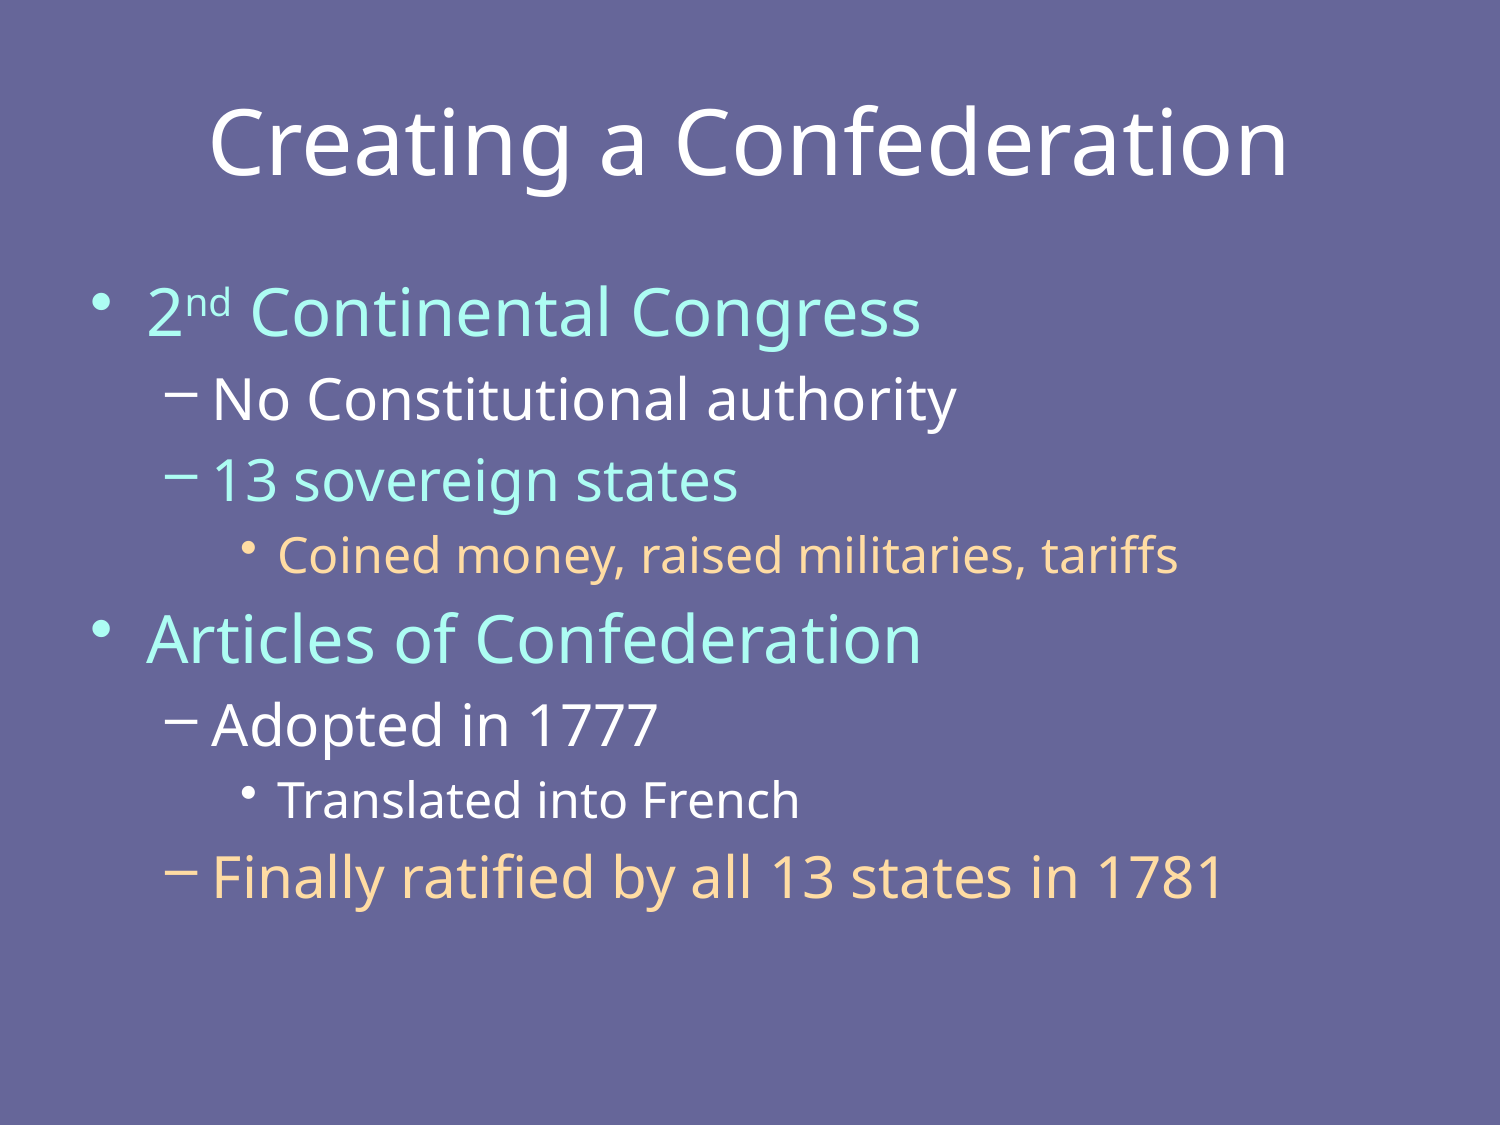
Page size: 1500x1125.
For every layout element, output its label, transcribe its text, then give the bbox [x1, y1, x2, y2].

title Creating a Confederation [75, 45, 1425, 233]
list 2nd Continental Congress No Constitutional authority 13 sovereign states Coined money, raised militaries, tariffs Articles of Confederation Adopted in 1777 Translated into French Finally ratified by all 13 states in 1781 [75, 262, 1425, 1005]
